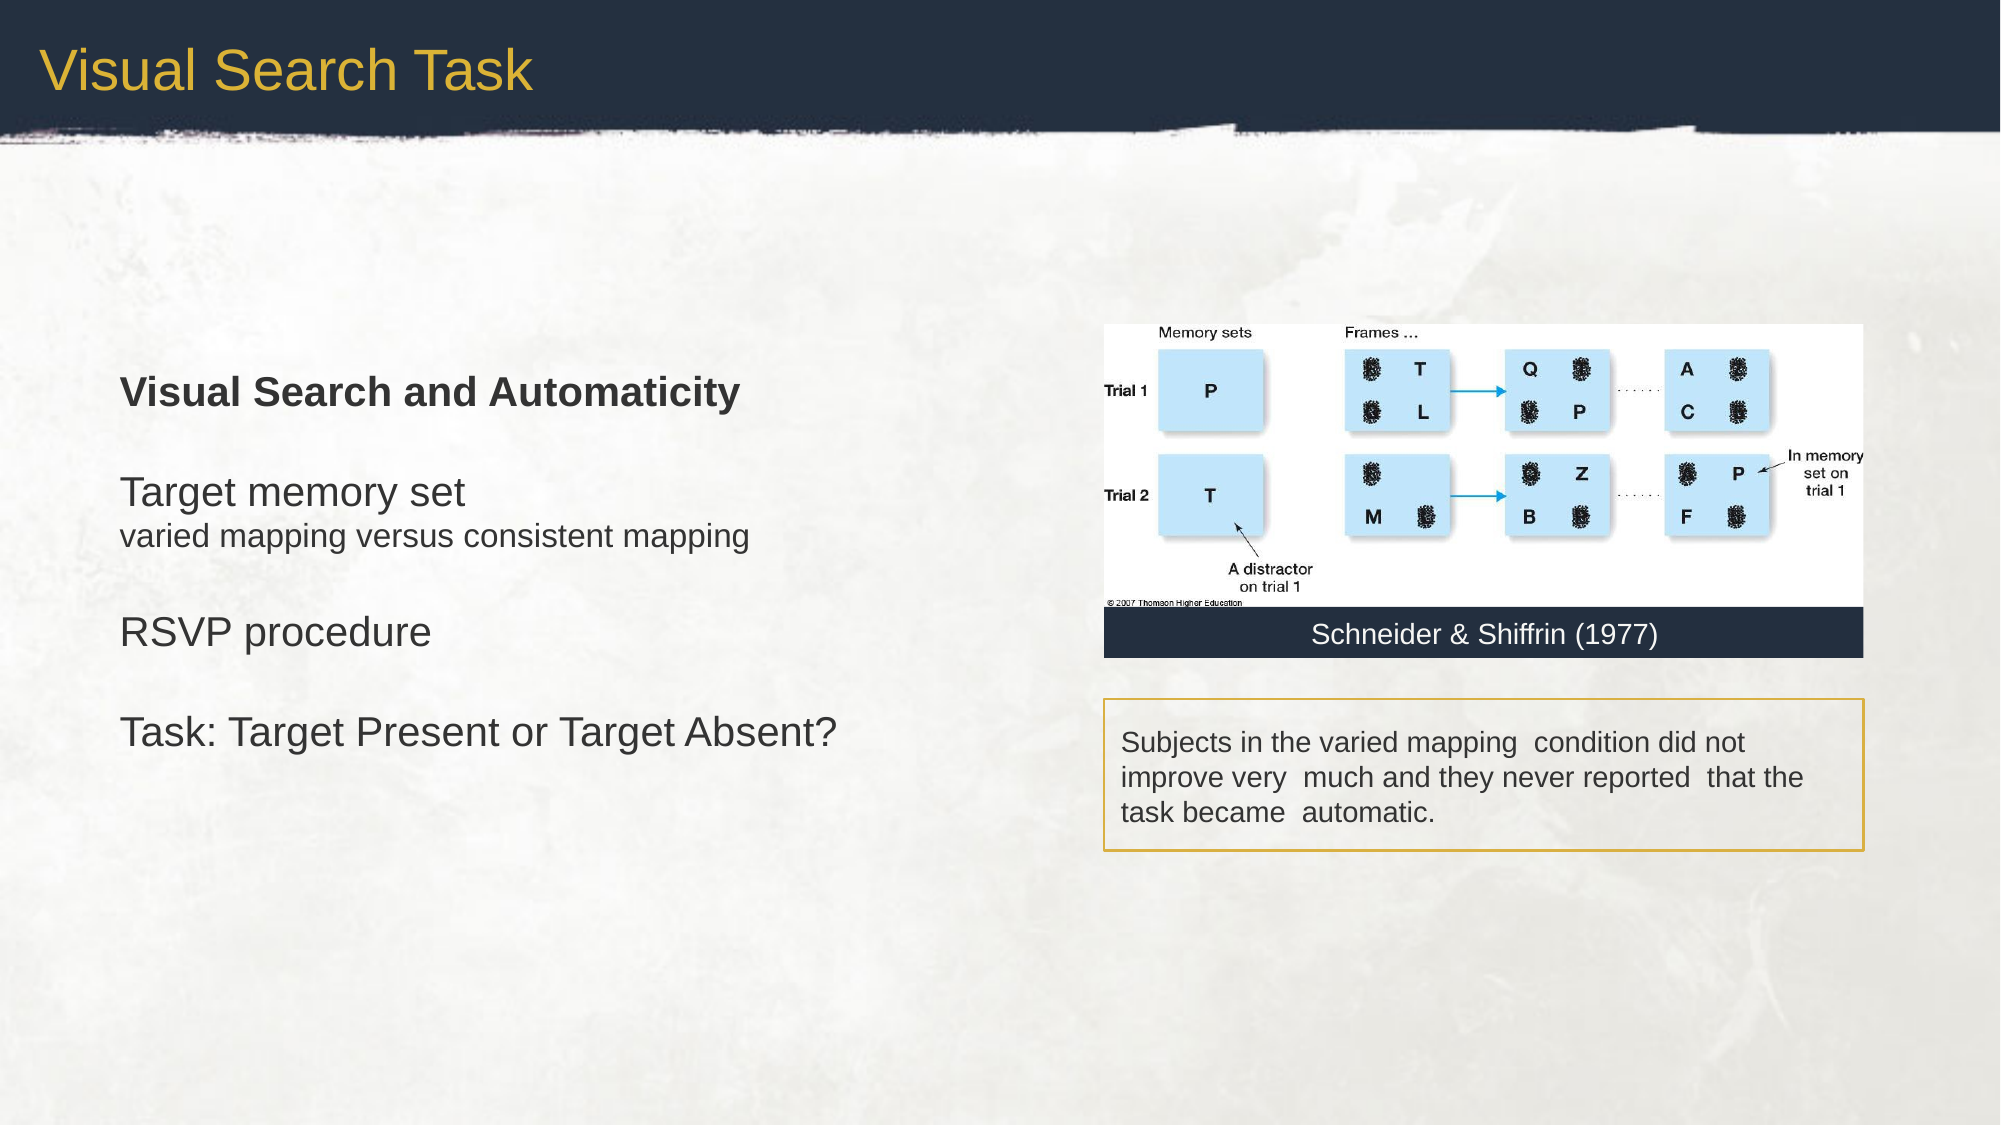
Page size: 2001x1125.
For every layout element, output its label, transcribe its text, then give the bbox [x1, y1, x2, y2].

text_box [1103, 324, 1864, 659]
list Visual Search Task [24, 3, 1975, 131]
picture [0, 0, 2001, 1125]
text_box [1103, 698, 1864, 851]
text_box Visual Search and Automaticity Target memory set varied mapping versus consistent mapping RSVP procedure Task: Target Present or Target Absent? [104, 357, 984, 838]
